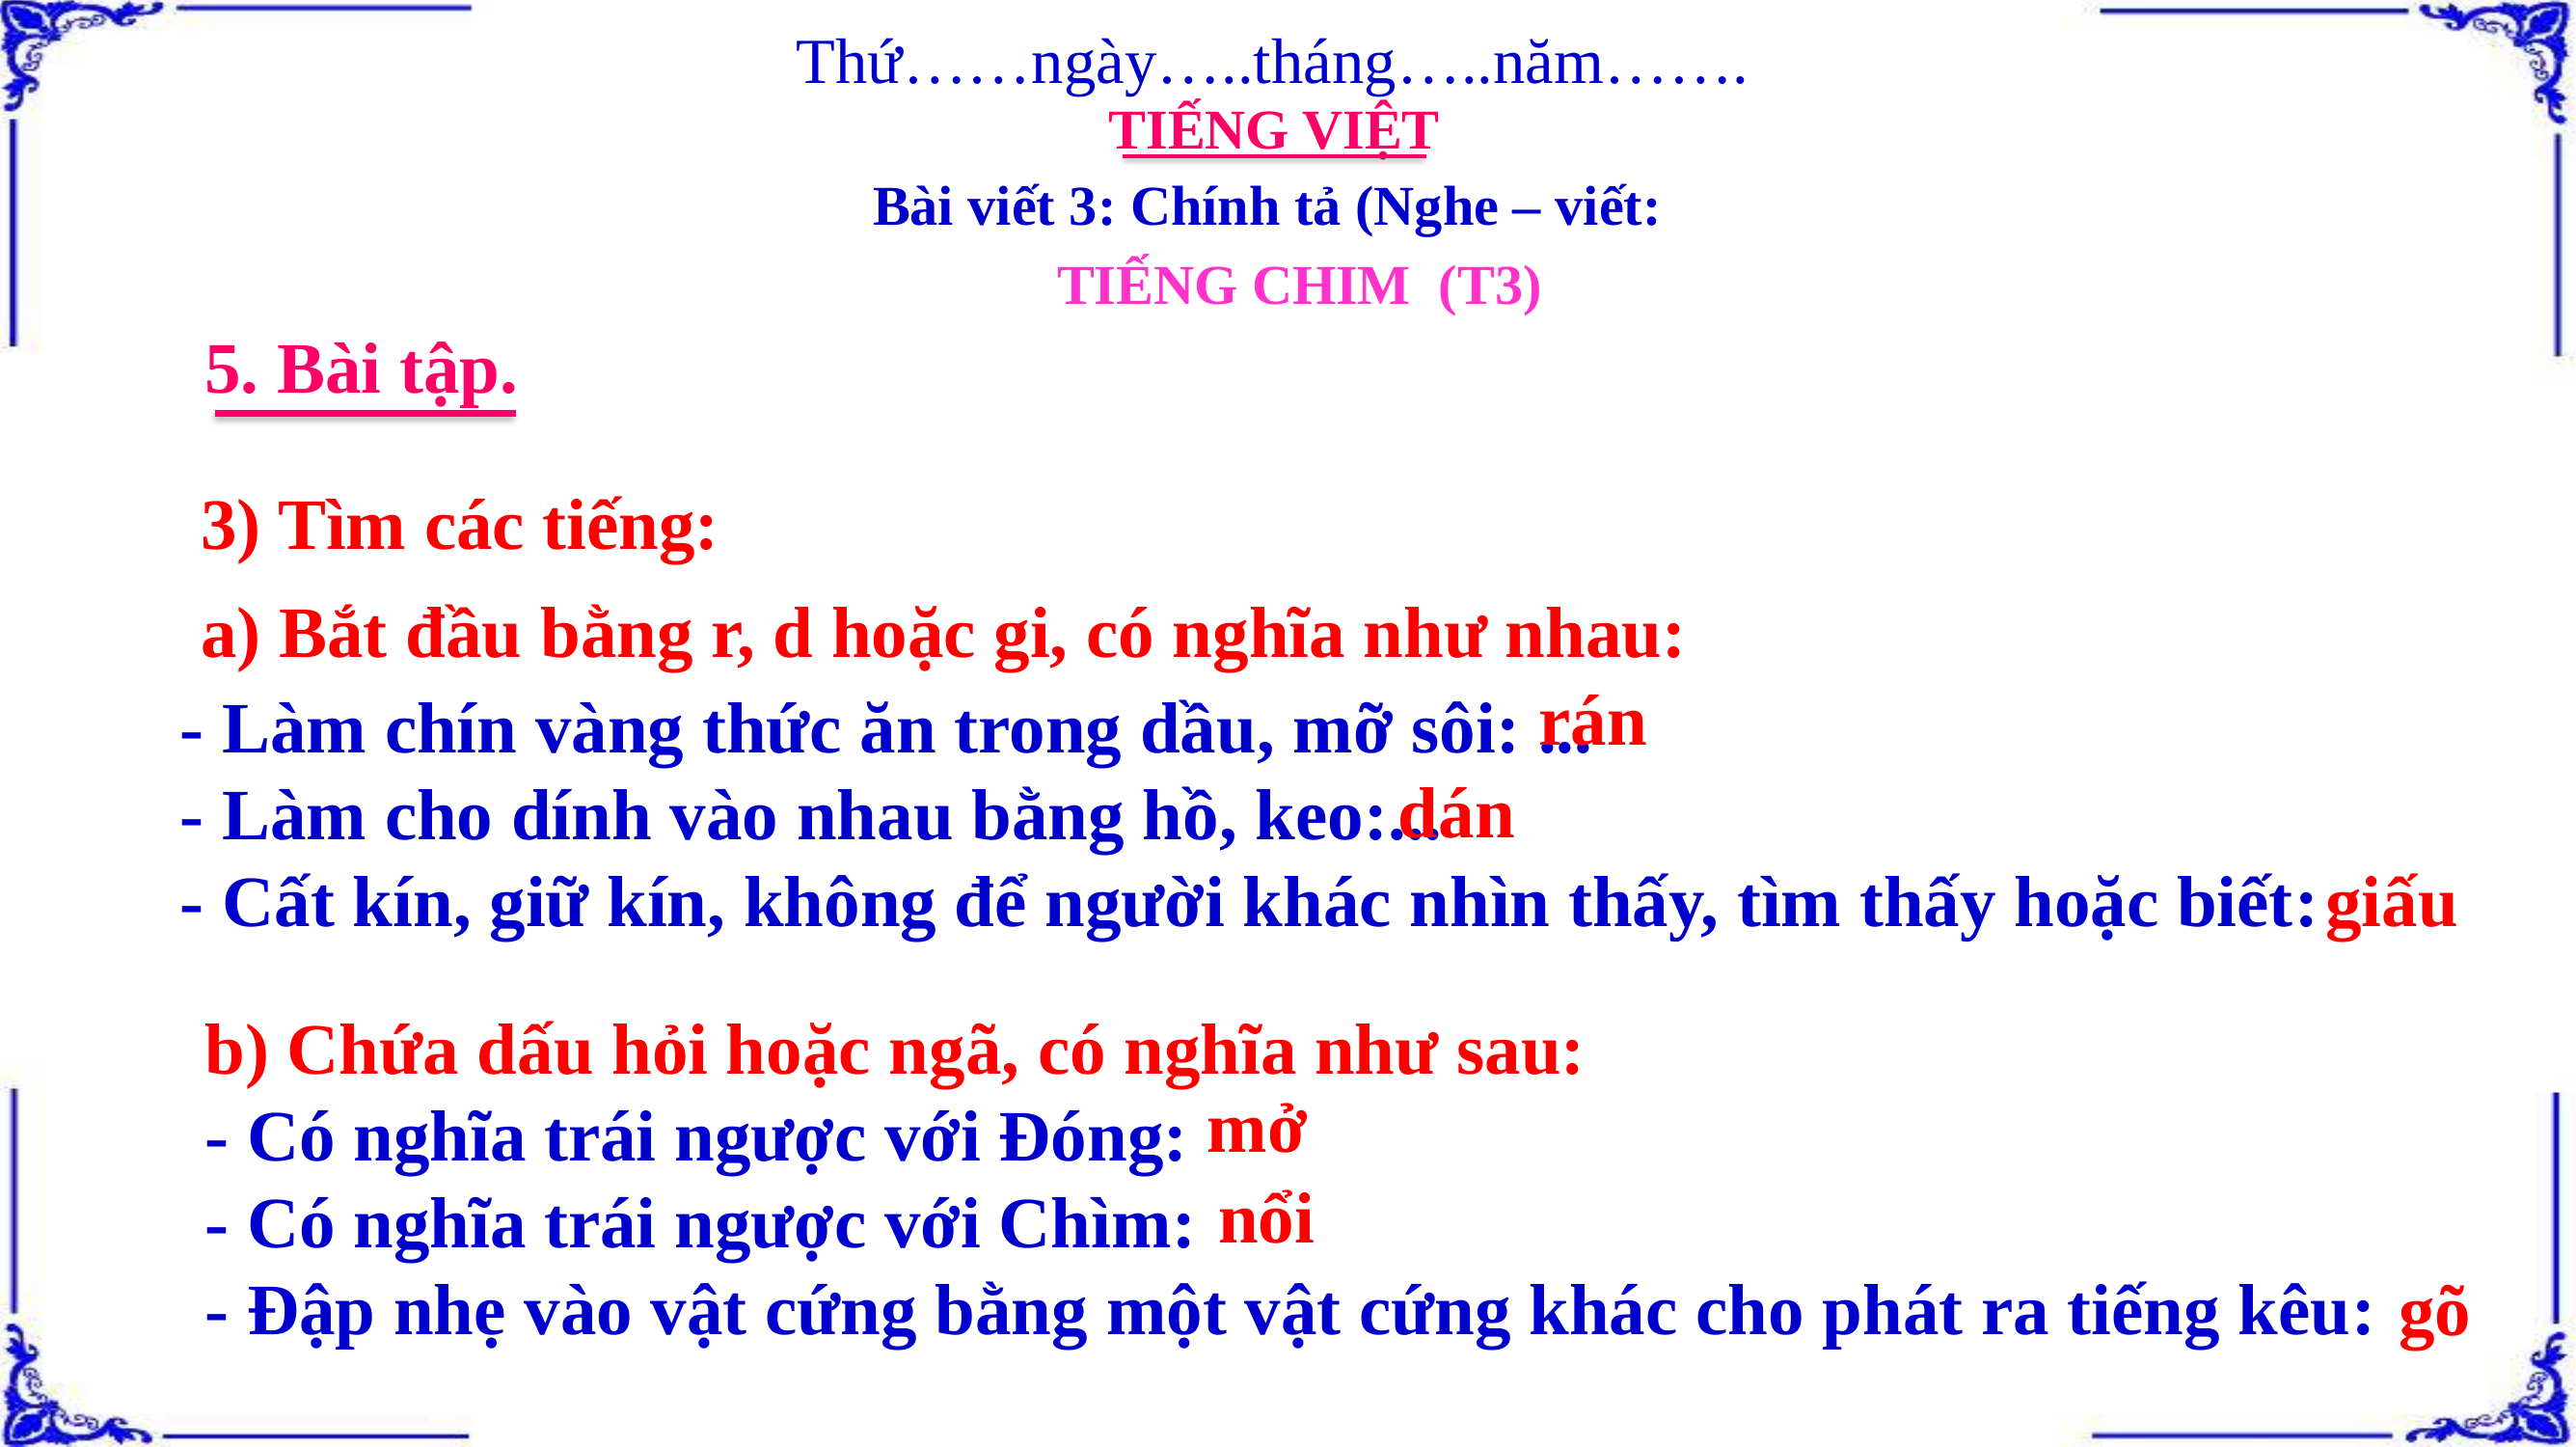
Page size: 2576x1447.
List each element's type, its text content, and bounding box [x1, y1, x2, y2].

text_box dán [1384, 758, 1654, 860]
text_box gõ [2384, 1256, 2563, 1357]
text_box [646, 12, 1903, 325]
text_box a) Bắt đầu bằng r, d hoặc gi, có nghĩa như nhau: [186, 578, 1769, 672]
text_box nổi [1204, 1163, 1383, 1266]
text_box b) Chứa dấu hỏi hoặc ngã, có nghĩa như sau: - Có nghĩa trái ngược với Đóng: - Có nghĩa trái ngược với Chìm: - Đập nhẹ vào vật cứng bằng một vật cứng khác cho phát ra tiếng kêu: [190, 995, 2575, 1447]
text_box rán [1524, 666, 1794, 767]
text_box - Làm chín vàng thức ăn trong dầu, mỡ sôi: ... - Làm cho dính vào nhau bằng hồ, keo:... - Cất kín, giữ kín, không để người khác nhìn thấy, tìm thấy hoặc biết: [165, 672, 2389, 948]
text_box 3) Tìm các tiếng: [186, 470, 779, 572]
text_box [190, 313, 1273, 417]
text_box giấu [2311, 847, 2575, 949]
text_box mở [1193, 1073, 1372, 1175]
picture [0, 0, 2576, 1447]
